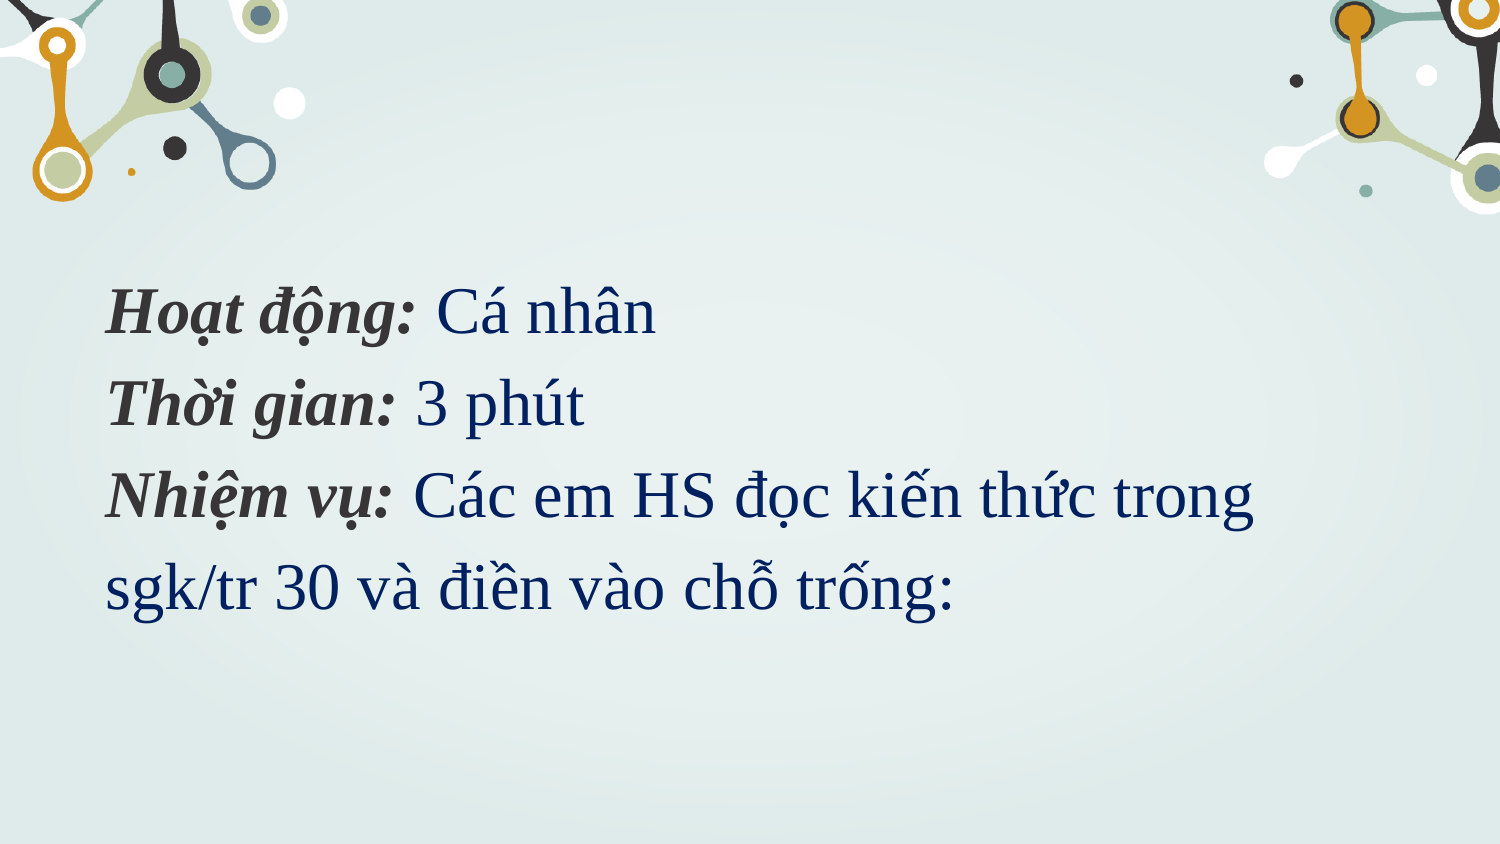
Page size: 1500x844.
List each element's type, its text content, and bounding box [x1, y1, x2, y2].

picture [0, 0, 1500, 844]
text_box Hoạt động: Cá nhân Thời gian: 3 phút Nhiệm vụ: Các em HS đọc kiến thức trong sgk/tr 30 và điền vào chỗ trống: [71, 222, 1429, 656]
